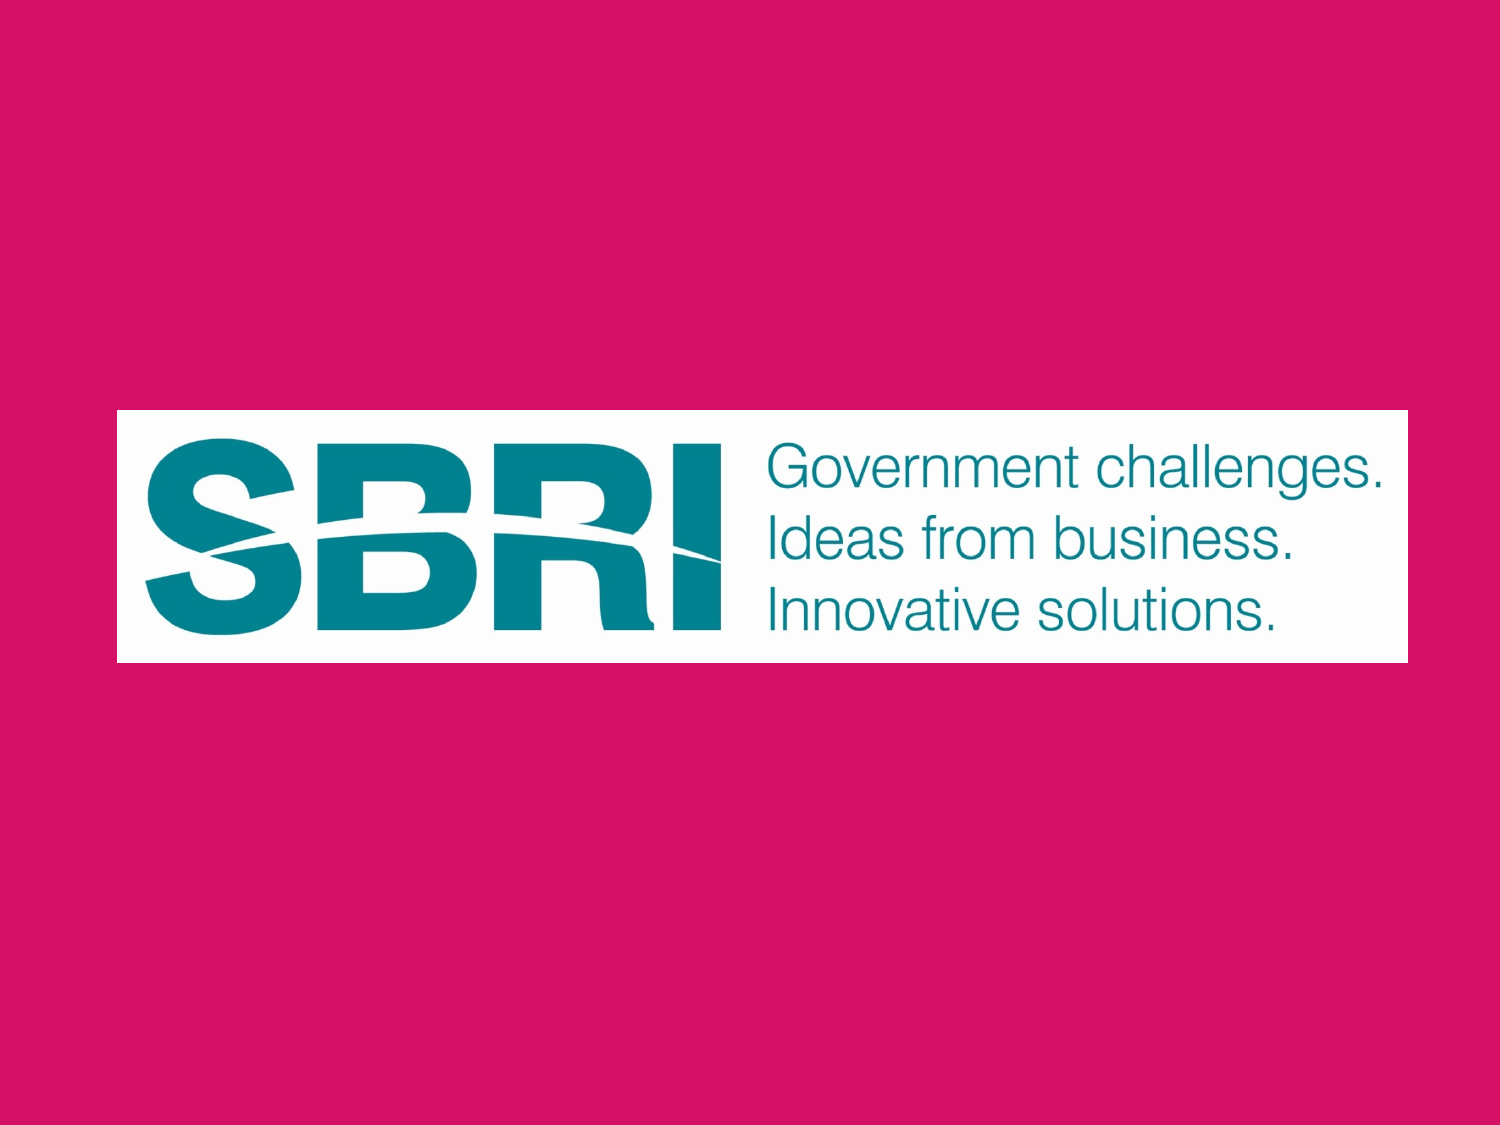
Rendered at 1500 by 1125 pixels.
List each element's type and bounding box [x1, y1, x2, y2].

picture [116, 409, 1408, 663]
text_box [0, 0, 1500, 1125]
